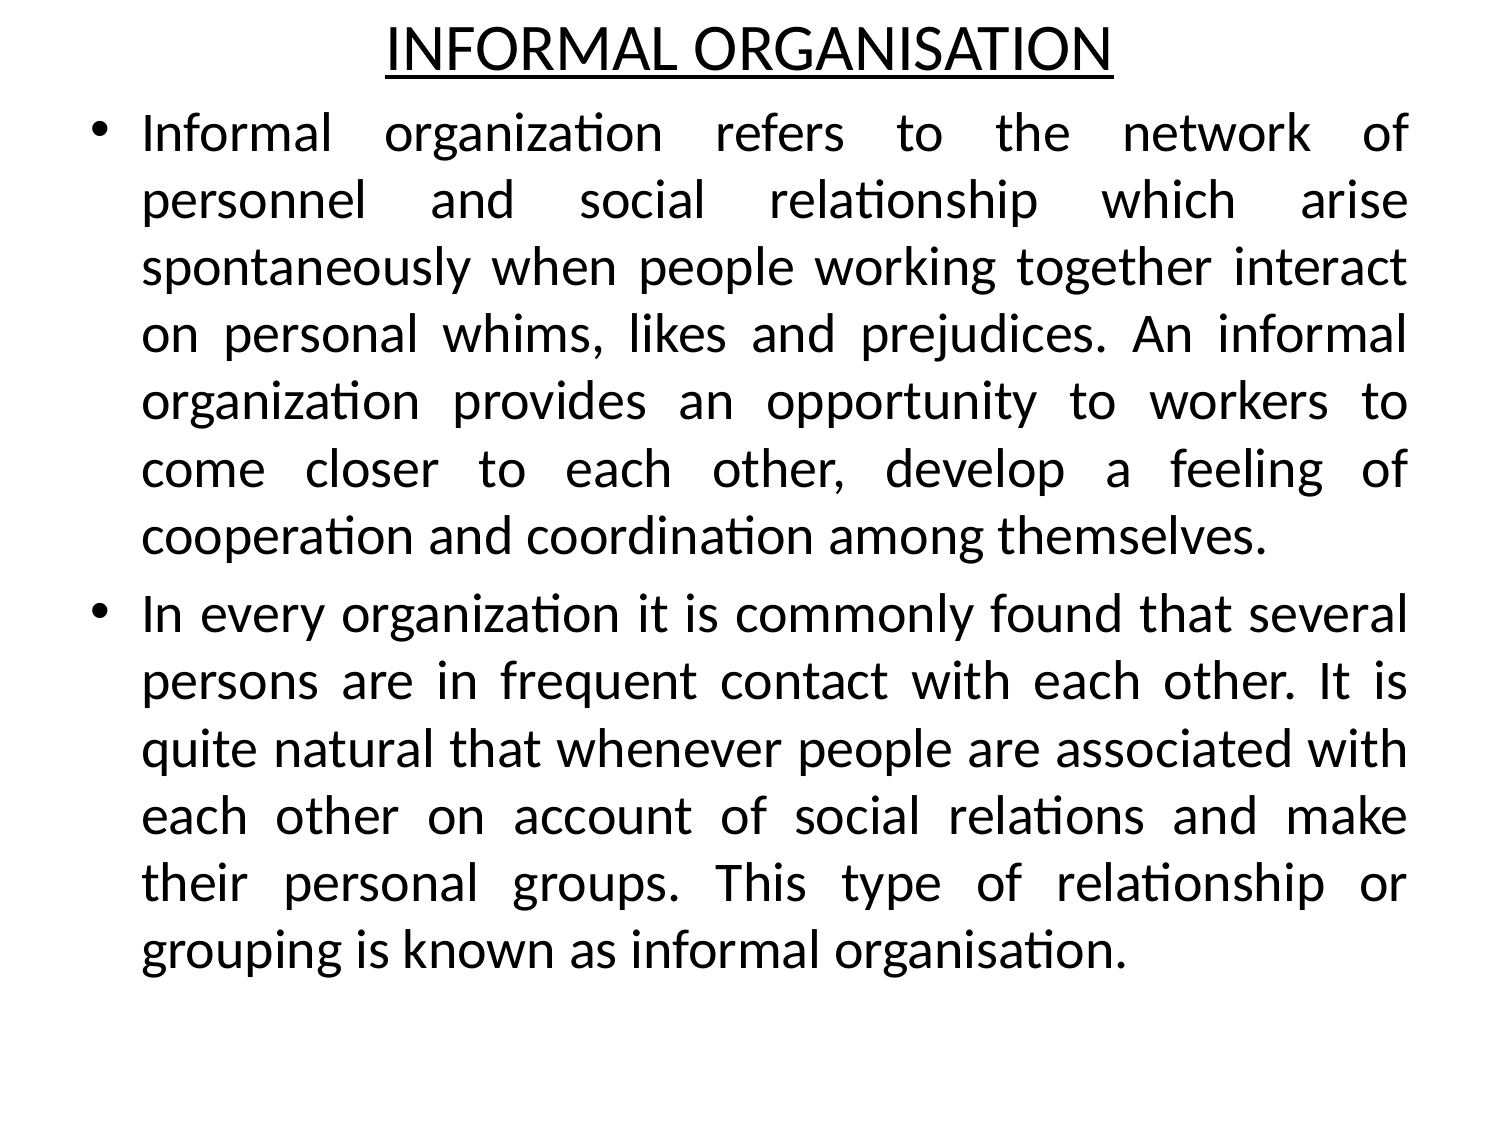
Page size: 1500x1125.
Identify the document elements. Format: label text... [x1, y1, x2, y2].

title INFORMAL ORGANISATION [75, 0, 1425, 87]
list Informal organization refers to the network of personnel and social relationship which arise spontaneously when people working together interact on personal whims, likes and prejudices. An informal organization provides an opportunity to workers to come closer to each other, develop a feeling of cooperation and coordination among themselves. In every organization it is commonly found that several persons are in frequent contact with each other. It is quite natural that whenever people are associated with each other on account of social relations and make their personal groups. This type of relationship or grouping is known as informal organisation. [75, 87, 1425, 1088]
